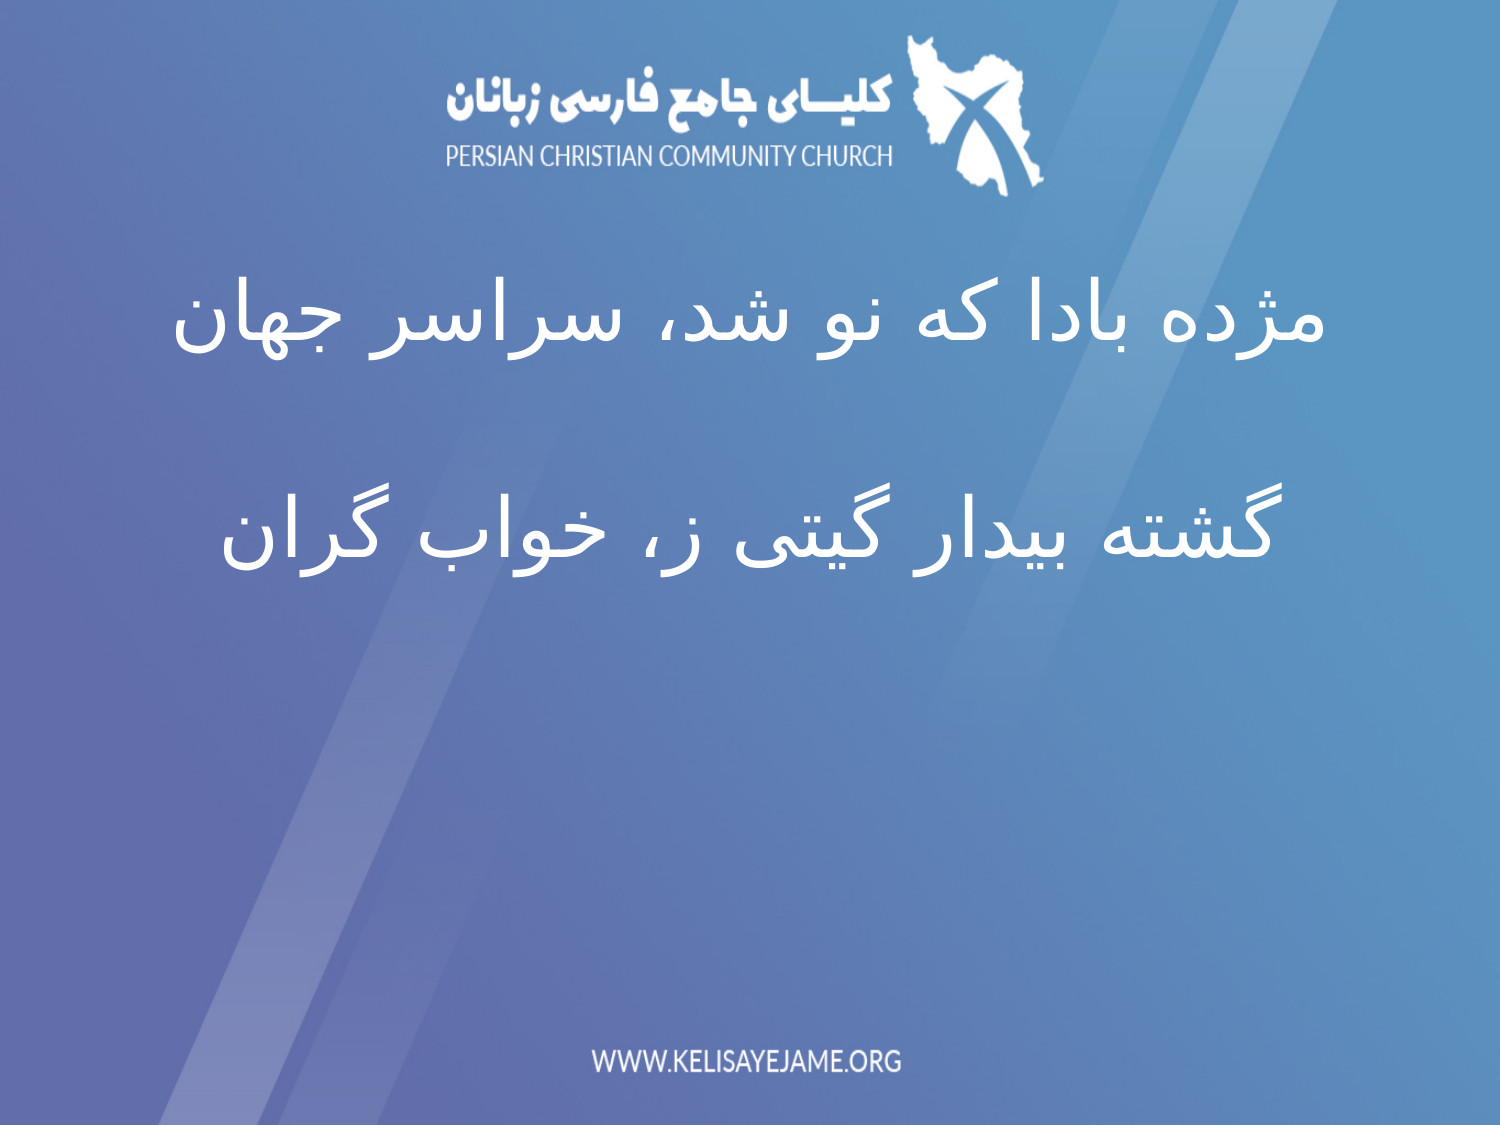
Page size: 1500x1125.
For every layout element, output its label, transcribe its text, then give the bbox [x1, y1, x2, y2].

picture [0, 0, 1500, 1125]
subtitle مژده بادا که نو شد، سراسر جهان گشته بیدار گیتی ز، خواب گران [1, 149, 1500, 1025]
